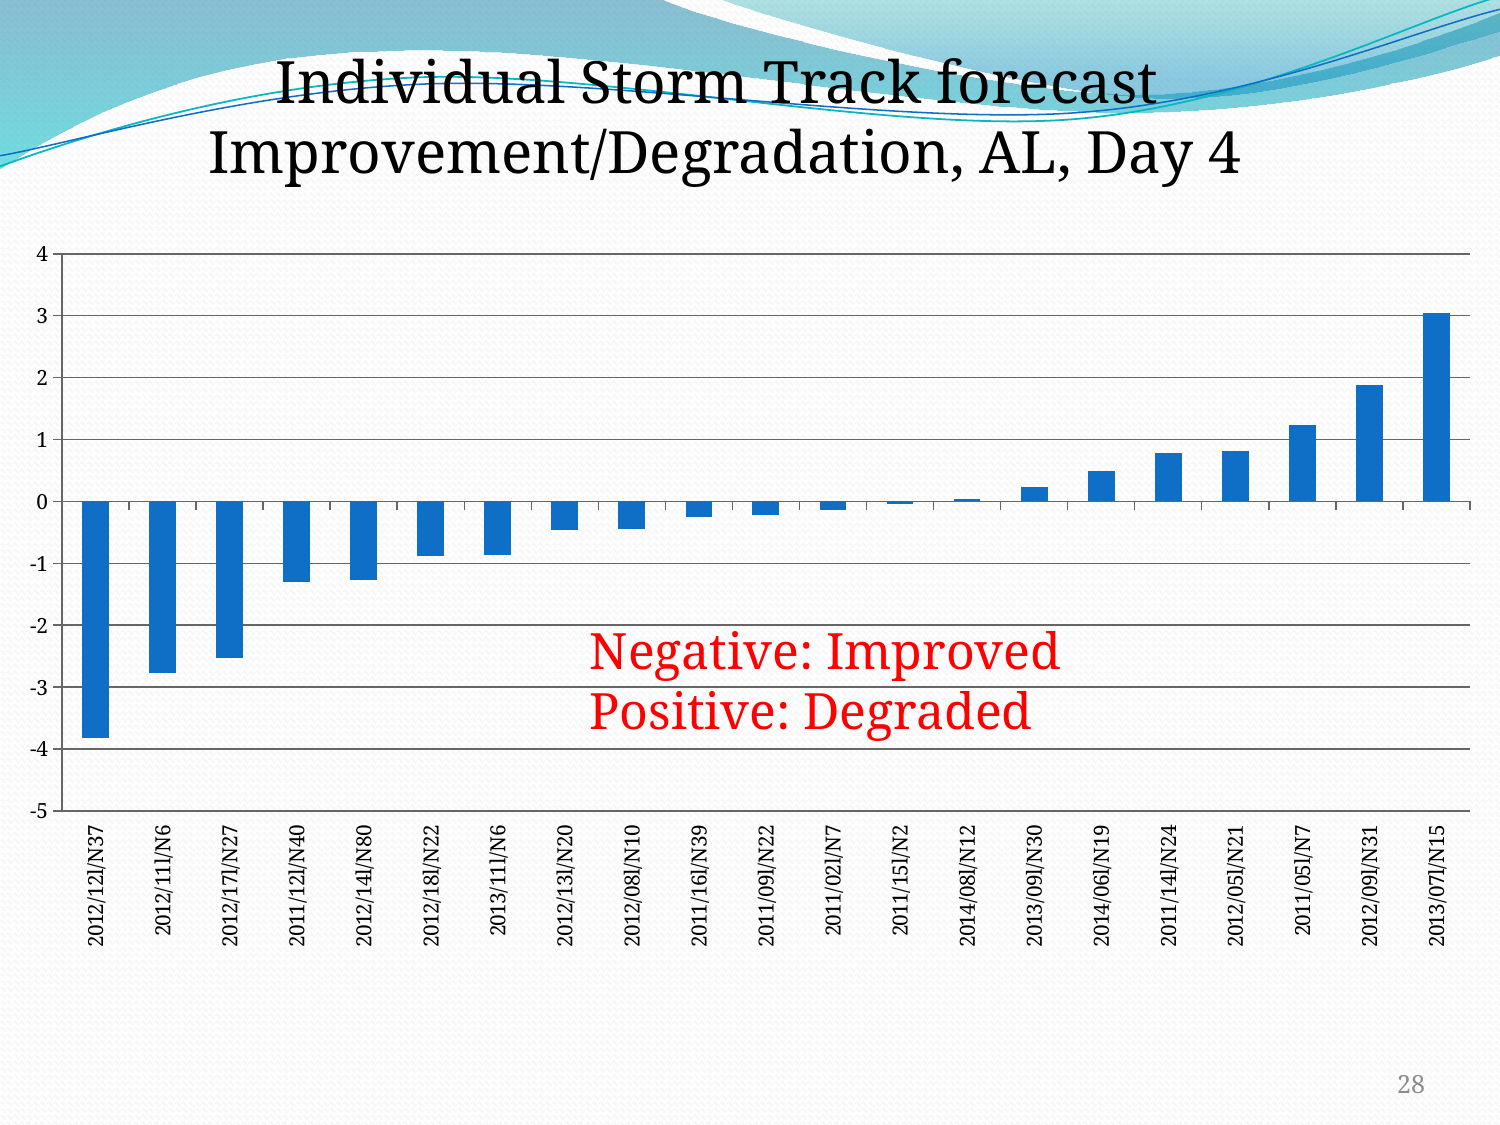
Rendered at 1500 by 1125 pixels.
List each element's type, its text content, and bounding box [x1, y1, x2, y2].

slide_number 28 [1299, 1042, 1425, 1103]
text_box Individual Storm Track forecast Improvement/Degradation, AL, Day 4 [124, 37, 1325, 193]
chart [0, 224, 1500, 963]
